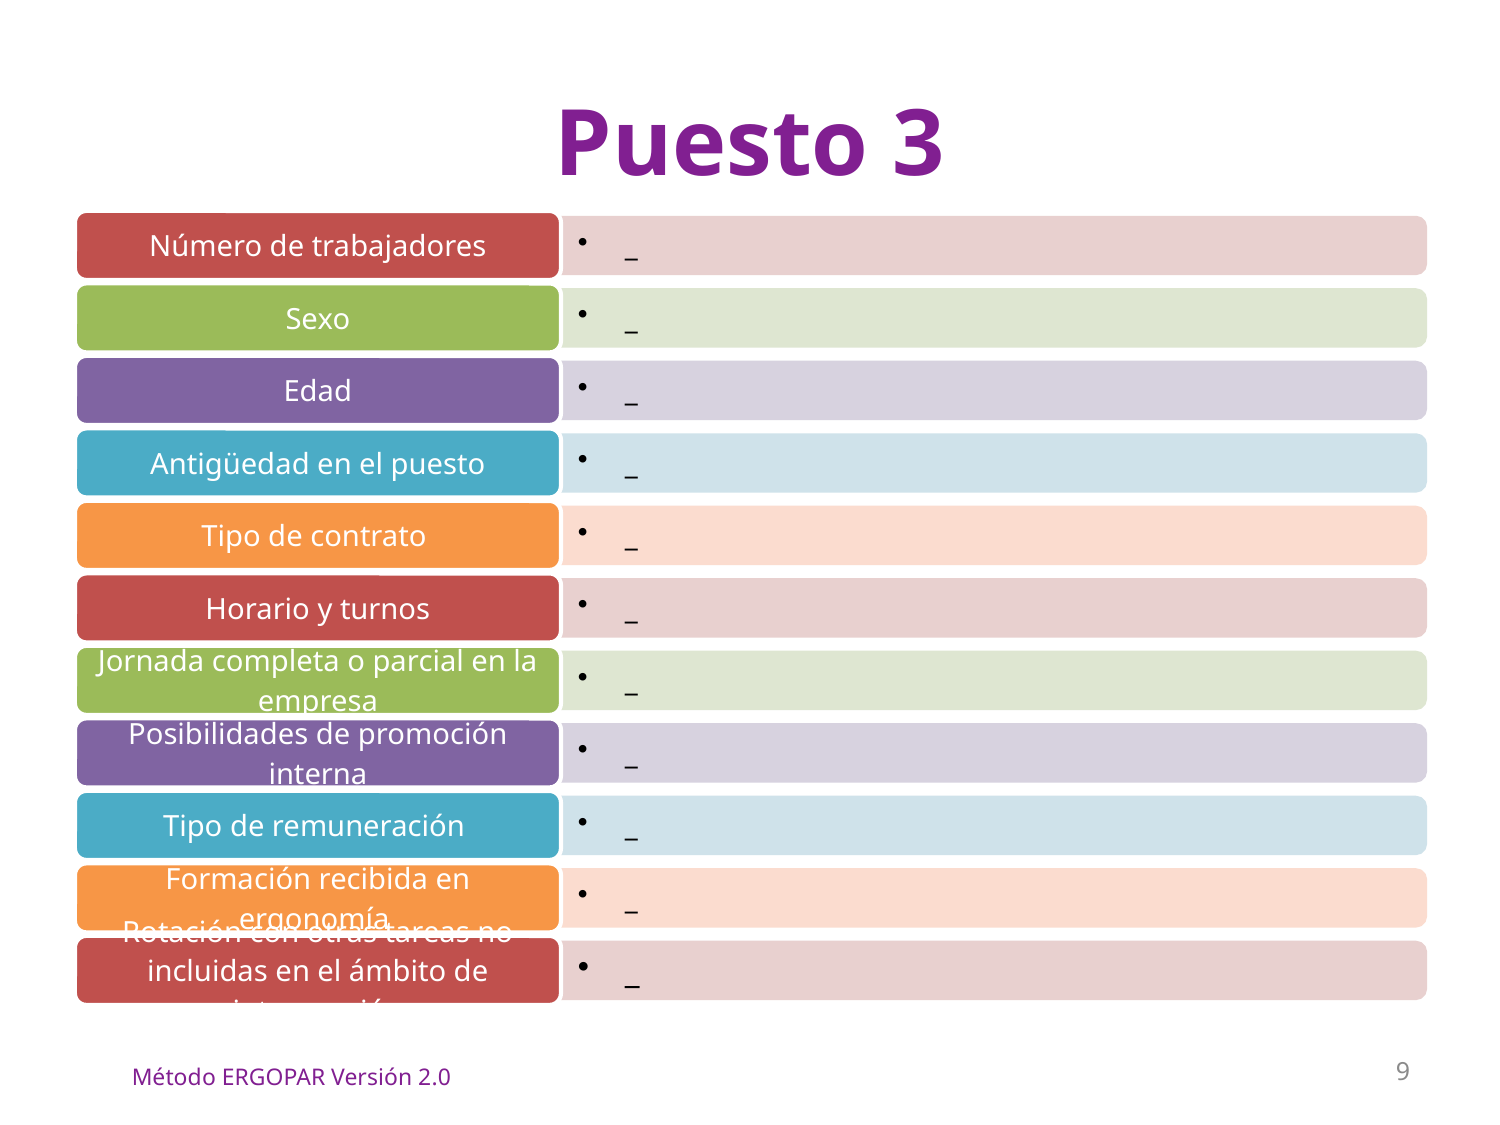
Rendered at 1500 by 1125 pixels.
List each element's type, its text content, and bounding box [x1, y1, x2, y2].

title Puesto 3 [75, 45, 1425, 210]
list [74, 210, 1426, 1006]
text_box Método ERGOPAR Versión 2.0 [117, 1054, 938, 1097]
slide_number 9 [1074, 1042, 1425, 1103]
